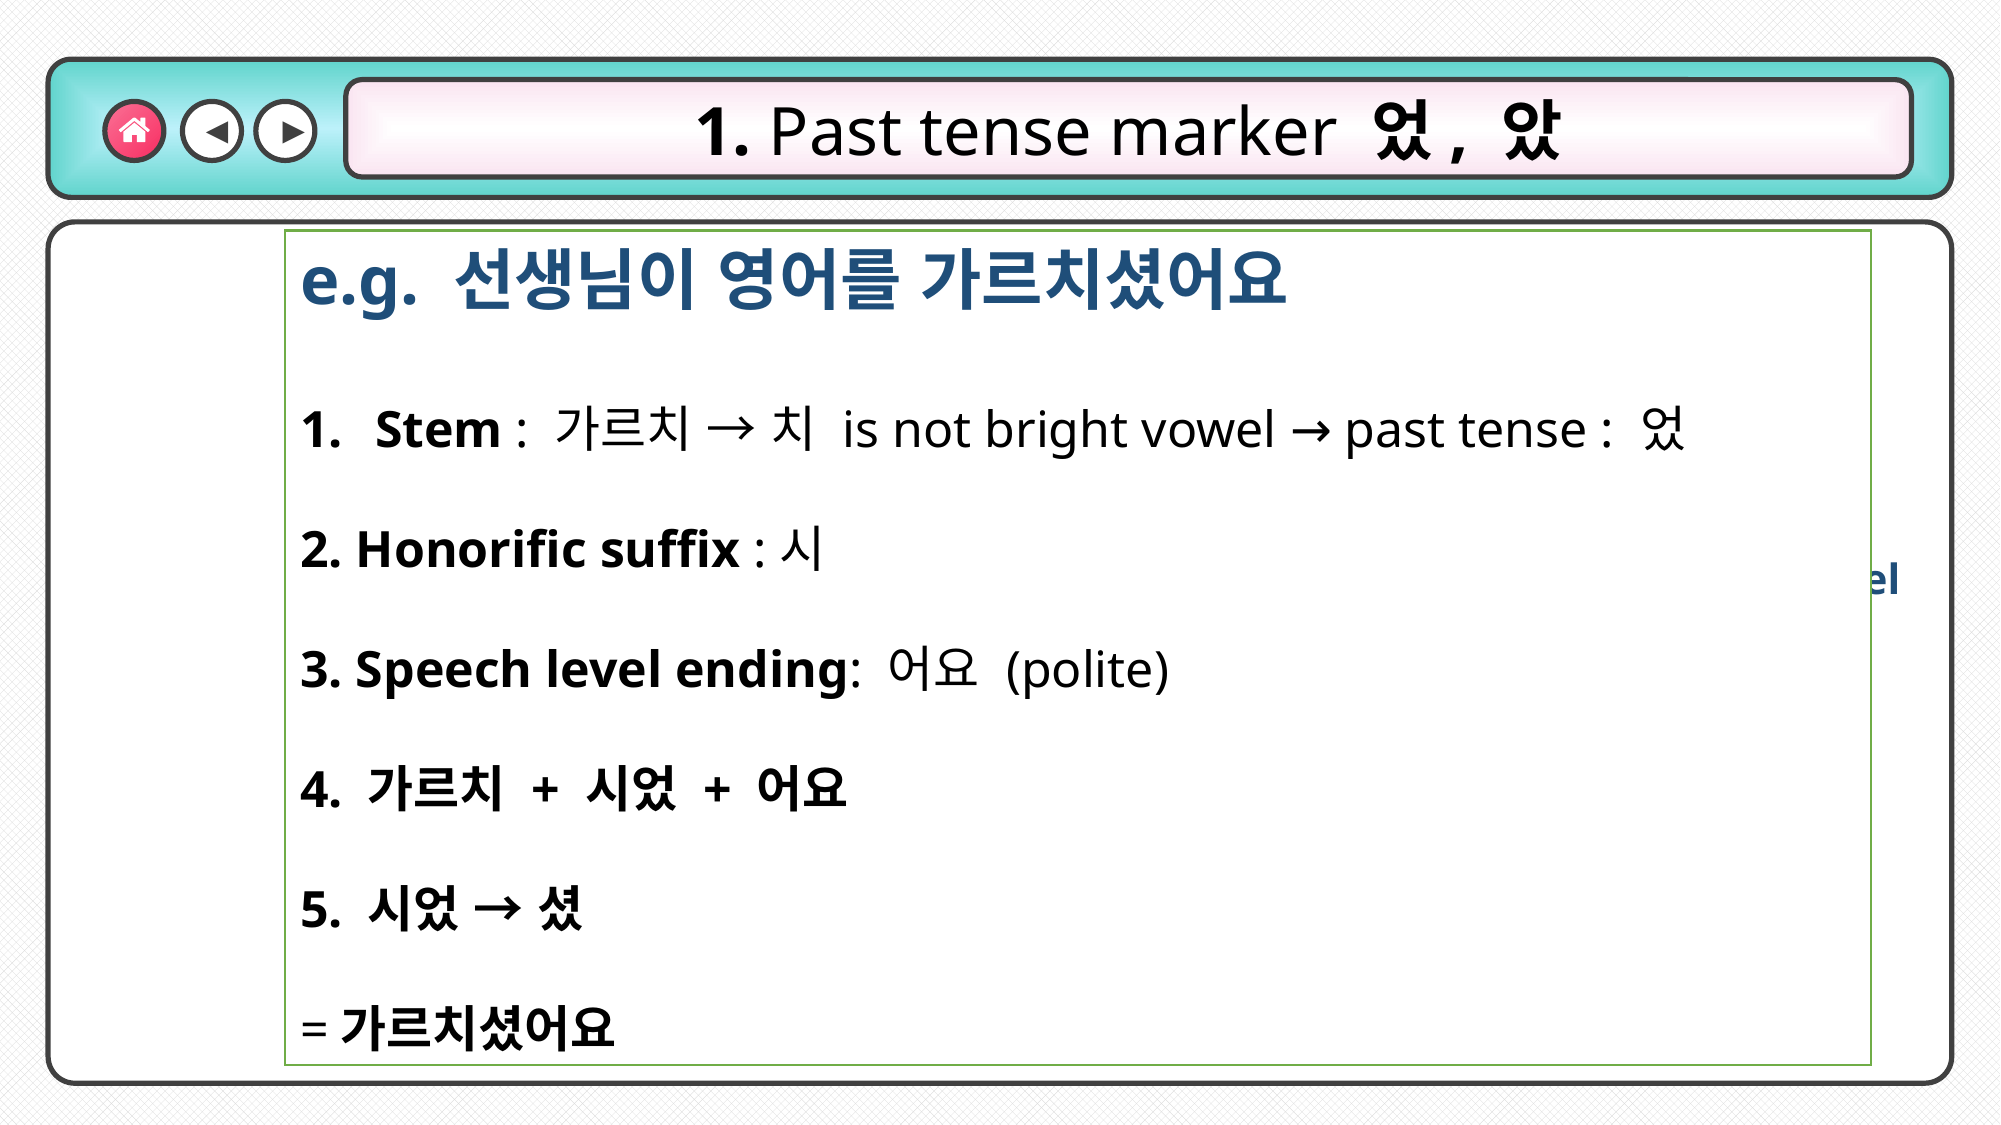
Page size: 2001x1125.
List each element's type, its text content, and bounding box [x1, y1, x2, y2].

text_box [47, 220, 1953, 1085]
text_box ends in a bright vowel [1872, 545, 2000, 611]
text_box e.g. 선생님이 영어를 가르치셨어요 Stem : 가르치 → 치 is not bright vowel → past tense : 었 2. Honorific suffix :시 3. Speech level ending: 어요 (polite) 4. 가르치 + 시었 + 어요 5. 시었 → 셨 =가르치셨어요 [285, 230, 1872, 1066]
picture [255, 437, 1654, 1012]
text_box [48, 59, 1952, 198]
